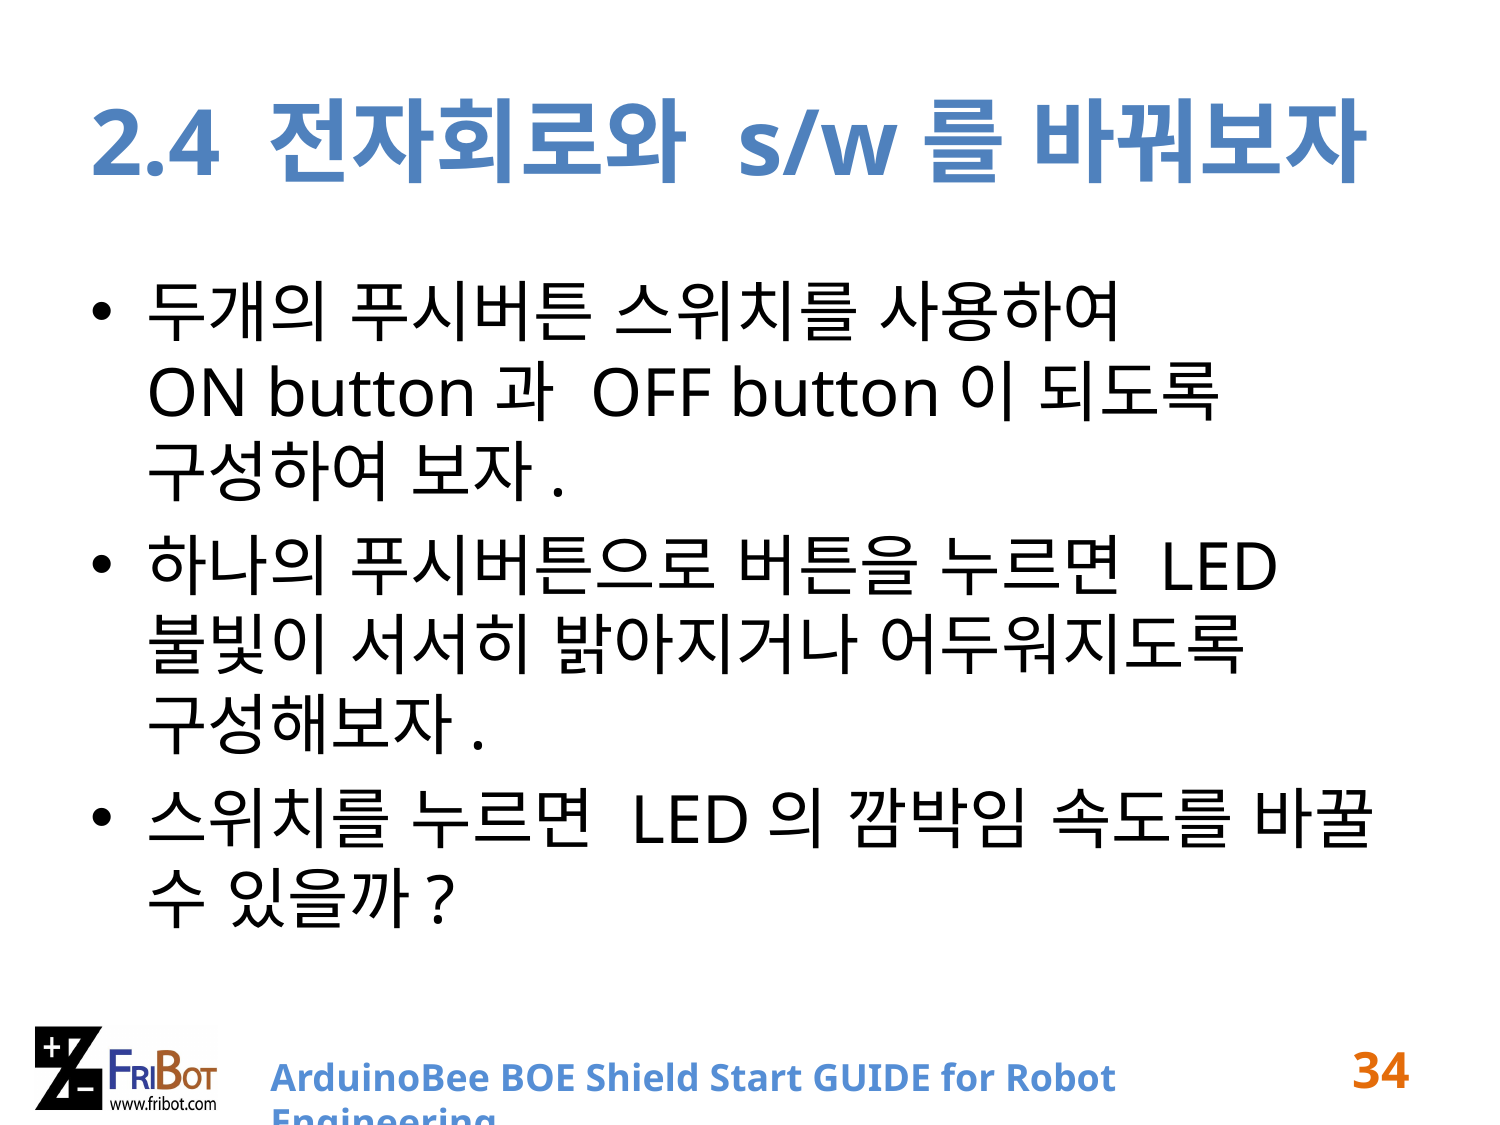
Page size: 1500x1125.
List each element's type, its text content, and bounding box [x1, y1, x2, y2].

list 두개의 푸시버튼 스위치를 사용하여 ON button과 OFF button이 되도록 구성하여 보자. 하나의 푸시버튼으로 버튼을 누르면 LED 불빛이 서서히 밝아지거나 어두워지도록 구성해보자. 스위치를 누르면 LED의 깜박임 속도를 바꿀 수 있을까? [75, 262, 1425, 1005]
title 2.4 전자회로와 s/w를 바꿔보자 [75, 45, 1425, 233]
picture [34, 1025, 218, 1111]
slide_number 34 [1074, 1042, 1425, 1103]
